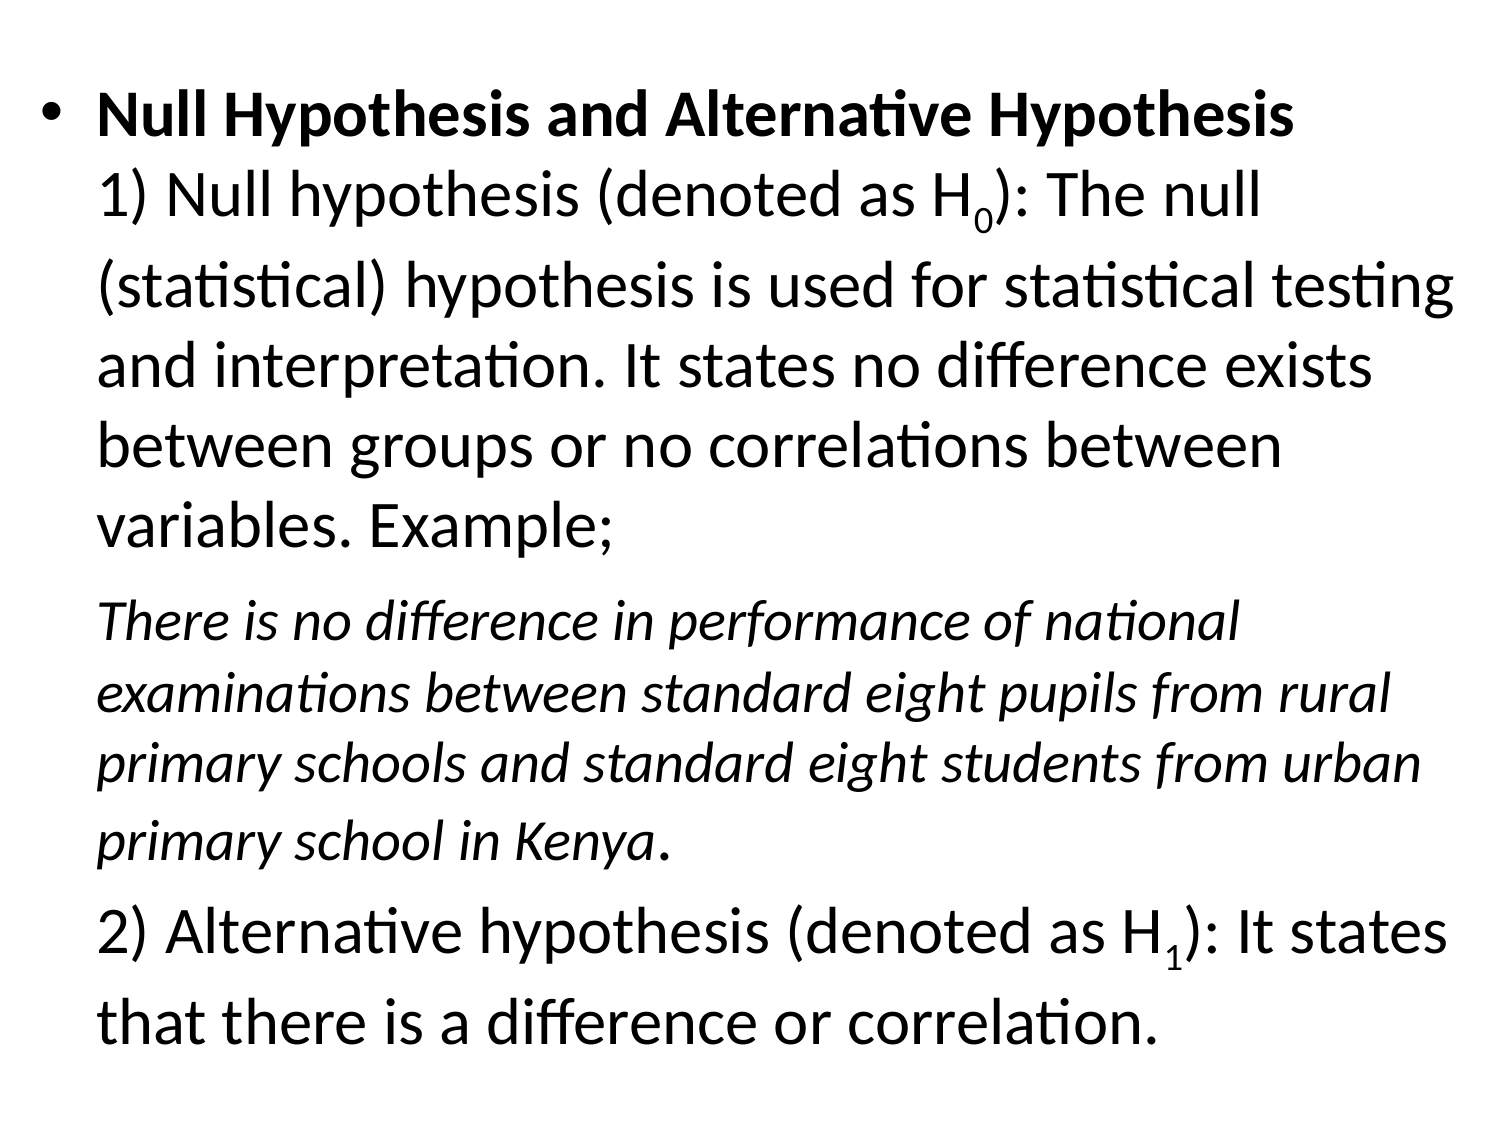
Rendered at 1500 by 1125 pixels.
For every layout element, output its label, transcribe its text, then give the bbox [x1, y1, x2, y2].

list Null Hypothesis and Alternative Hypothesis 1) Null hypothesis (denoted as H0): The null (statistical) hypothesis is used for statistical testing and interpretation. It states no difference exists between groups or no correlations between variables. Example; There is no difference in performance of national examinations between standard eight pupils from rural primary schools and standard eight students from urban primary school in Kenya. 2) Alternative hypothesis (denoted as H1): It states that there is a difference or correlation. [24, 62, 1476, 1101]
